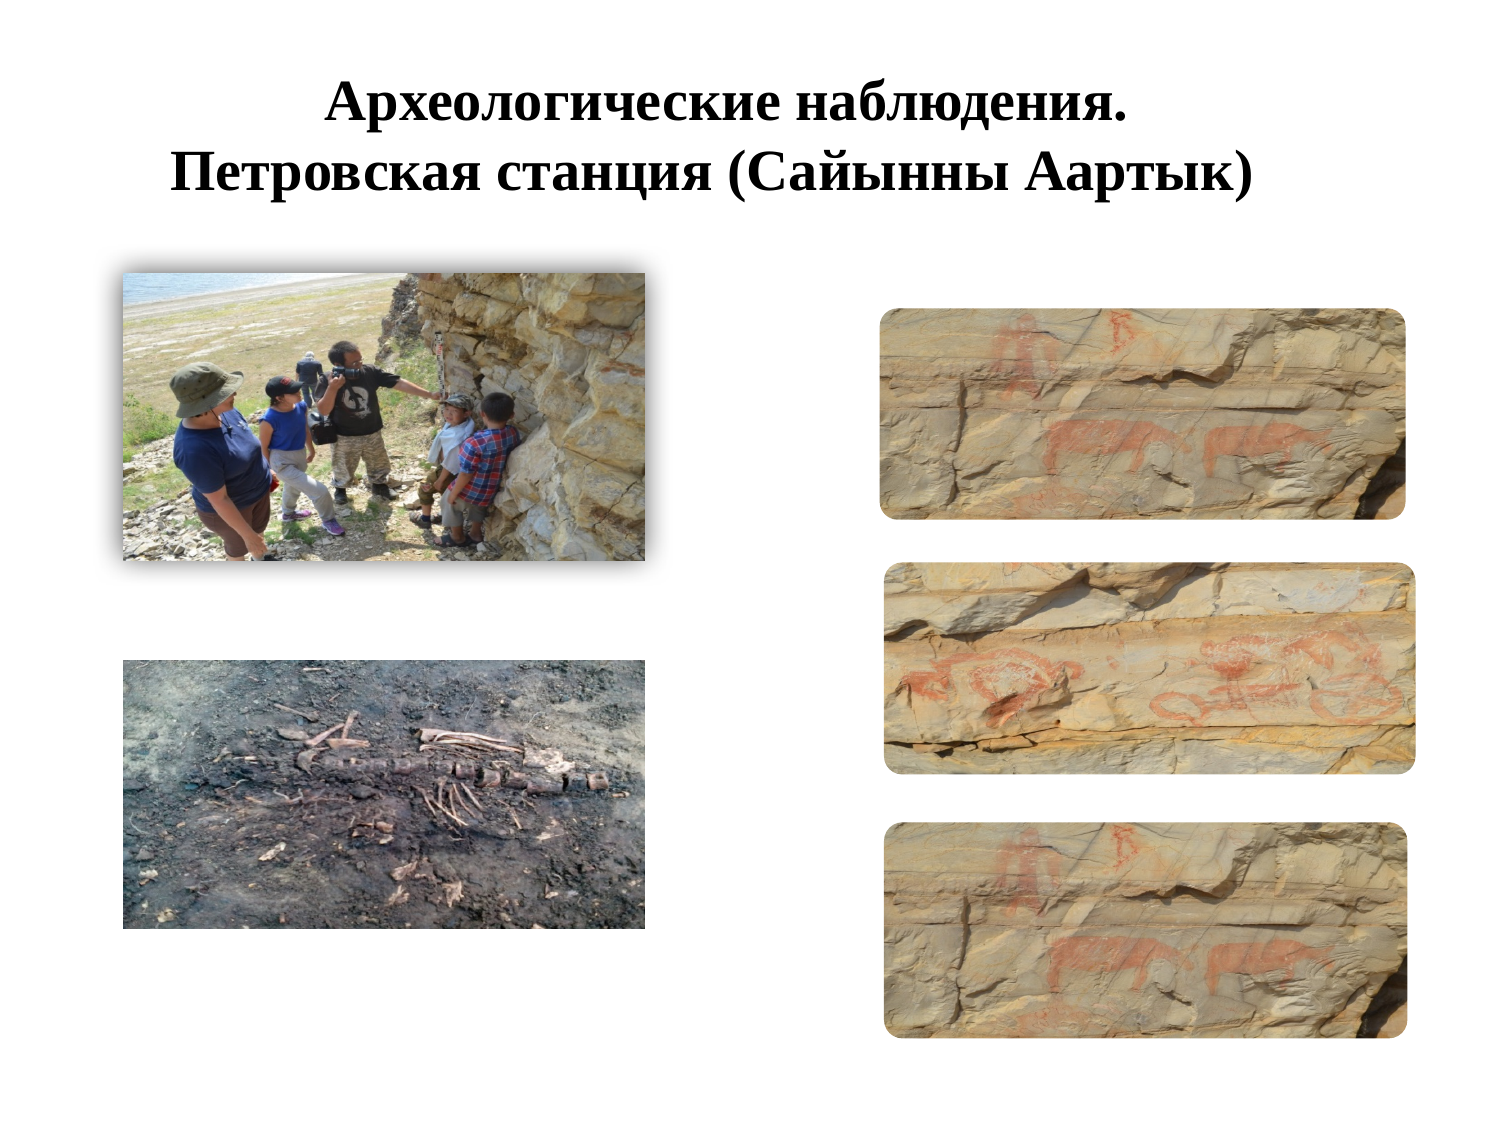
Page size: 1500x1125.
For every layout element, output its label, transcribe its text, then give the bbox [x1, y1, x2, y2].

picture [883, 562, 1416, 775]
picture [122, 659, 645, 929]
picture [879, 308, 1406, 520]
text_box Археологические наблюдения. Петровская станция (Сайынны Аартык) [120, 54, 1334, 210]
picture [883, 822, 1408, 1039]
picture [122, 273, 645, 561]
